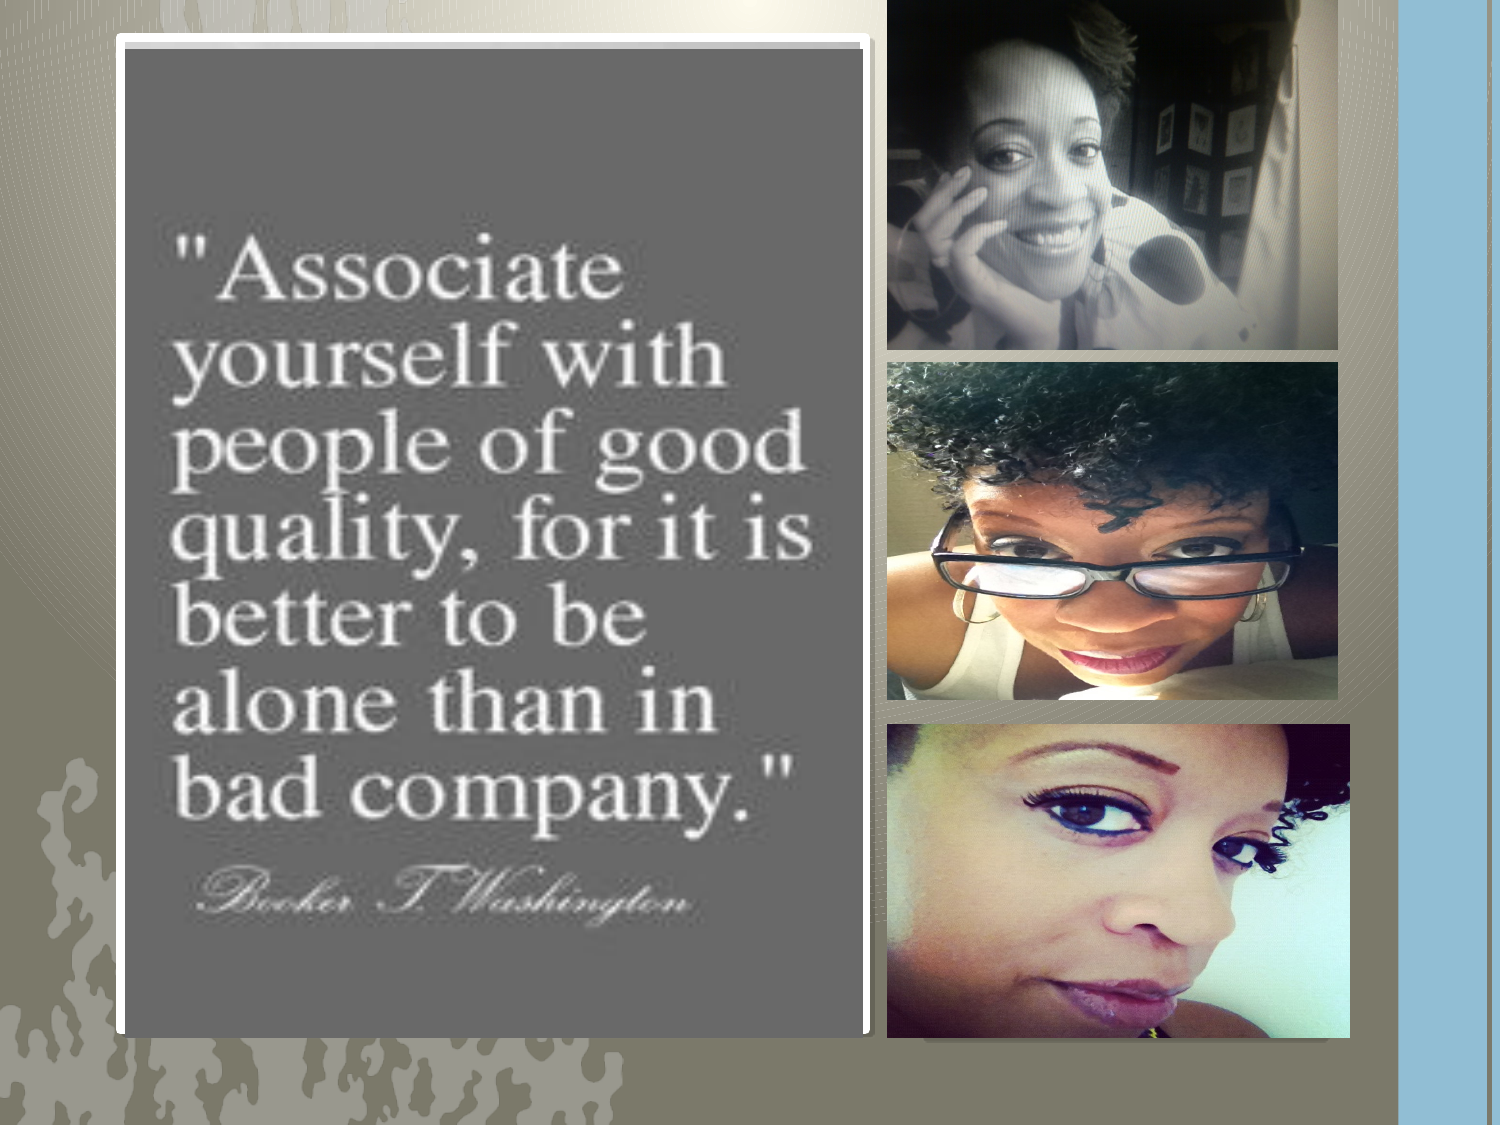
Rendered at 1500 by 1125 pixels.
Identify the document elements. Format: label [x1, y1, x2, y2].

picture [887, 362, 1338, 701]
picture [887, 724, 1351, 1038]
picture [0, 0, 863, 1125]
picture [887, 0, 1338, 351]
